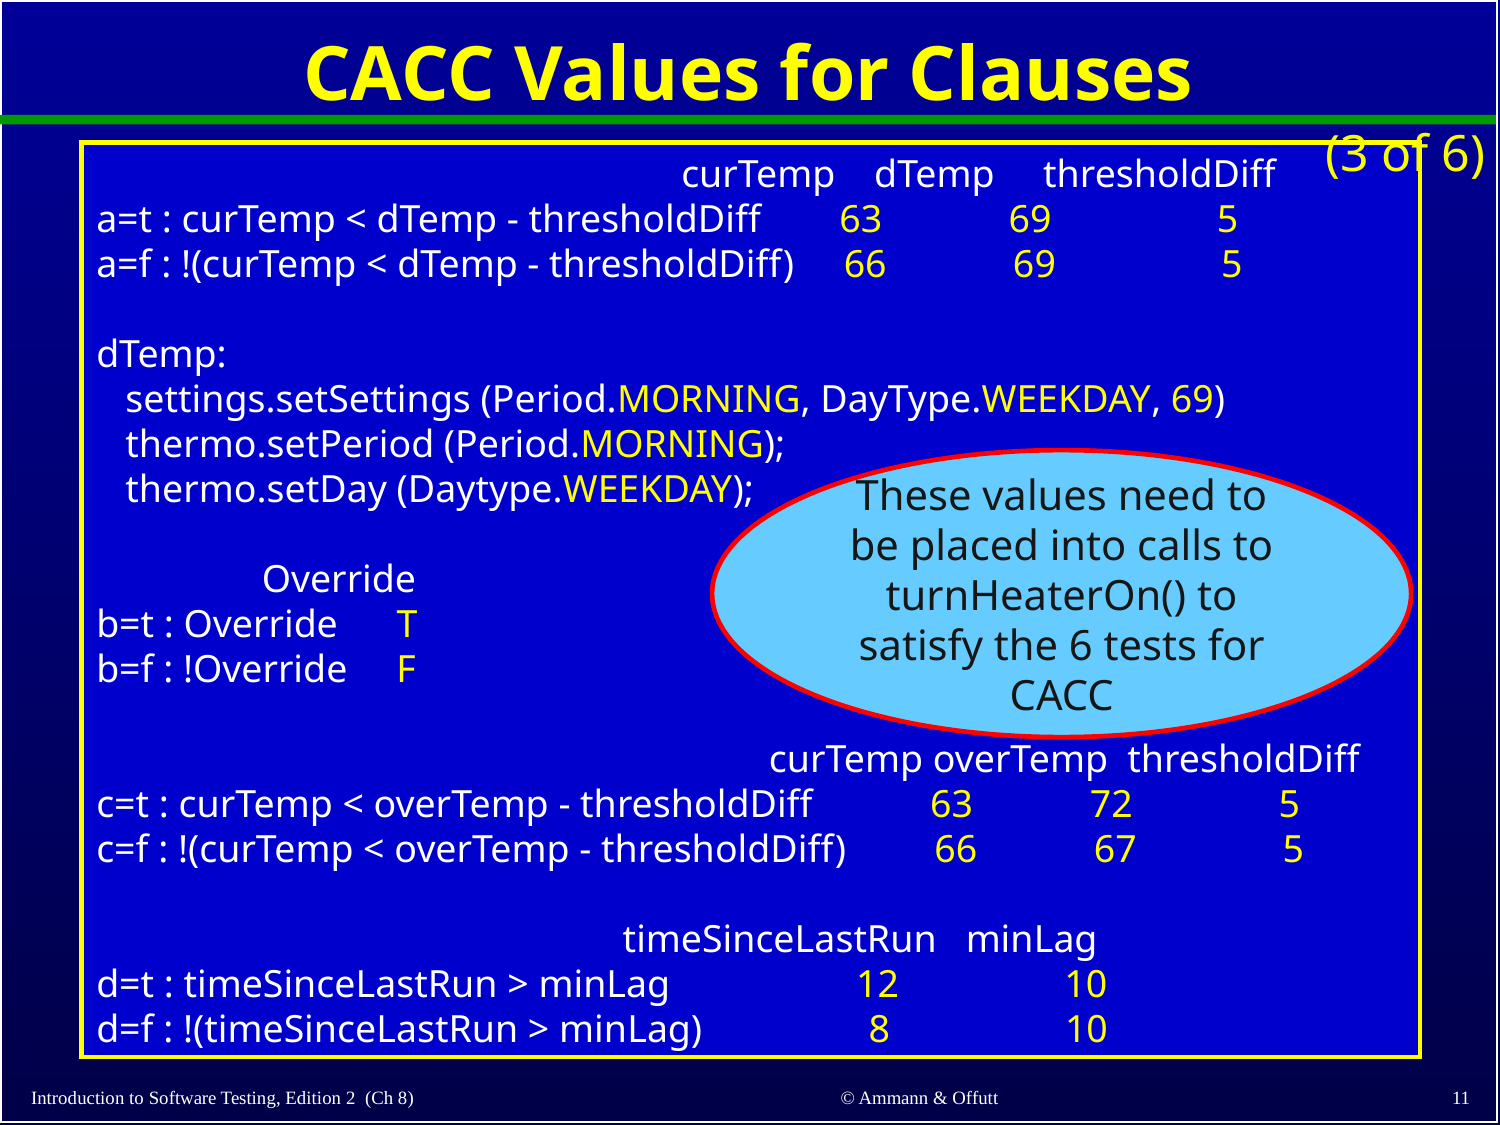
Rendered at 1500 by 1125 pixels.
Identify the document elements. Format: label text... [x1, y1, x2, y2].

text_box curTemp dTemp thresholdDiff a=t : curTemp < dTemp - thresholdDiff 63 69 5 a=f : !(curTemp < dTemp - thresholdDiff) 66 69 5 dTemp: settings.setSettings (Period.MORNING, DayType.WEEKDAY, 69) thermo.setPeriod (Period.MORNING); thermo.setDay (Daytype.WEEKDAY); Override b=t : Override T b=f : !Override F curTemp overTemp thresholdDiff c=t : curTemp < overTemp - thresholdDiff 63 72 5 c=f : !(curTemp < overTemp - thresholdDiff) 66 67 5 timeSinceLastRun minLag d=t : timeSinceLastRun > minLag 12 10 d=f : !(timeSinceLastRun > minLag) 8 10 [81, 142, 1420, 1058]
slide_number 11 [1172, 1079, 1486, 1117]
text_box These values need to be placed into calls to turnHeaterOn() to satisfy the 6 tests for CACC [712, 450, 1412, 738]
footer © Ammann & Offutt [681, 1078, 1157, 1117]
title CACC Values for Clauses [6, 12, 1490, 141]
slide_number Introduction to Software Testing, Edition 2 (Ch 8) [15, 1080, 655, 1117]
text_box (3 of 6) [1310, 114, 1500, 189]
